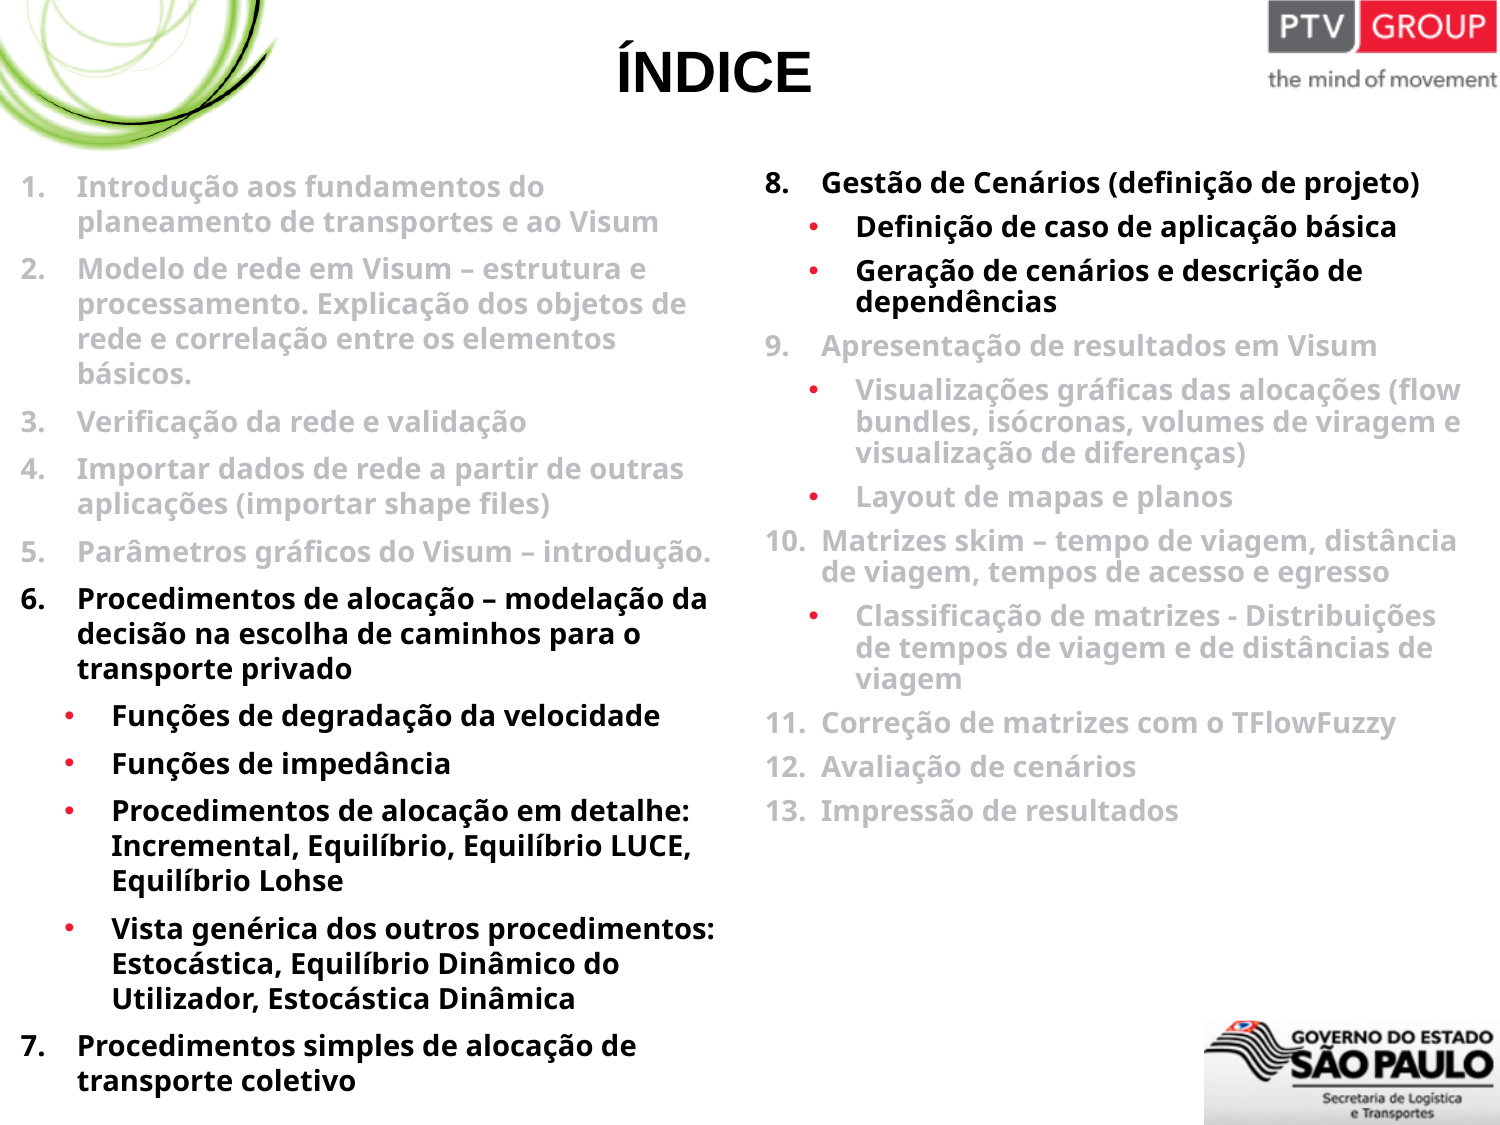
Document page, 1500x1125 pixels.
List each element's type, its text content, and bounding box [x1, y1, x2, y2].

picture [0, 0, 1500, 1125]
text_box Índice [466, 30, 963, 102]
text_box Gestão de Cenários (definição de projeto) Definição de caso de aplicação básica Geração de cenários e descrição de dependências Apresentação de resultados em Visum Visualizações gráficas das alocações (flow bundles, isócronas, volumes de viragem e visualização de diferenças) Layout de mapas e planos Matrizes skim – tempo de viagem, distância de viagem, tempos de acesso e egresso Classificação de matrizes - Distribuições de tempos de viagem e de distâncias de viagem Correção de matrizes com o TFlowFuzzy Avaliação de cenários Impressão de resultados [749, 160, 1488, 1024]
text_box Introdução aos fundamentos do planeamento de transportes e ao Visum Modelo de rede em Visum – estrutura e processamento. Explicação dos objetos de rede e correlação entre os elementos básicos. Verificação da rede e validação Importar dados de rede a partir de outras aplicações (importar shape files) Parâmetros gráficos do Visum – introdução. Procedimentos de alocação – modelação da decisão na escolha de caminhos para o transporte privado Funções de degradação da velocidade Funções de impedância Procedimentos de alocação em detalhe: Incremental, Equilíbrio, Equilíbrio LUCE, Equilíbrio Lohse Vista genérica dos outros procedimentos: Estocástica, Equilíbrio Dinâmico do Utilizador, Estocástica Dinâmica Procedimentos simples de alocação de transporte coletivo [5, 160, 744, 1024]
